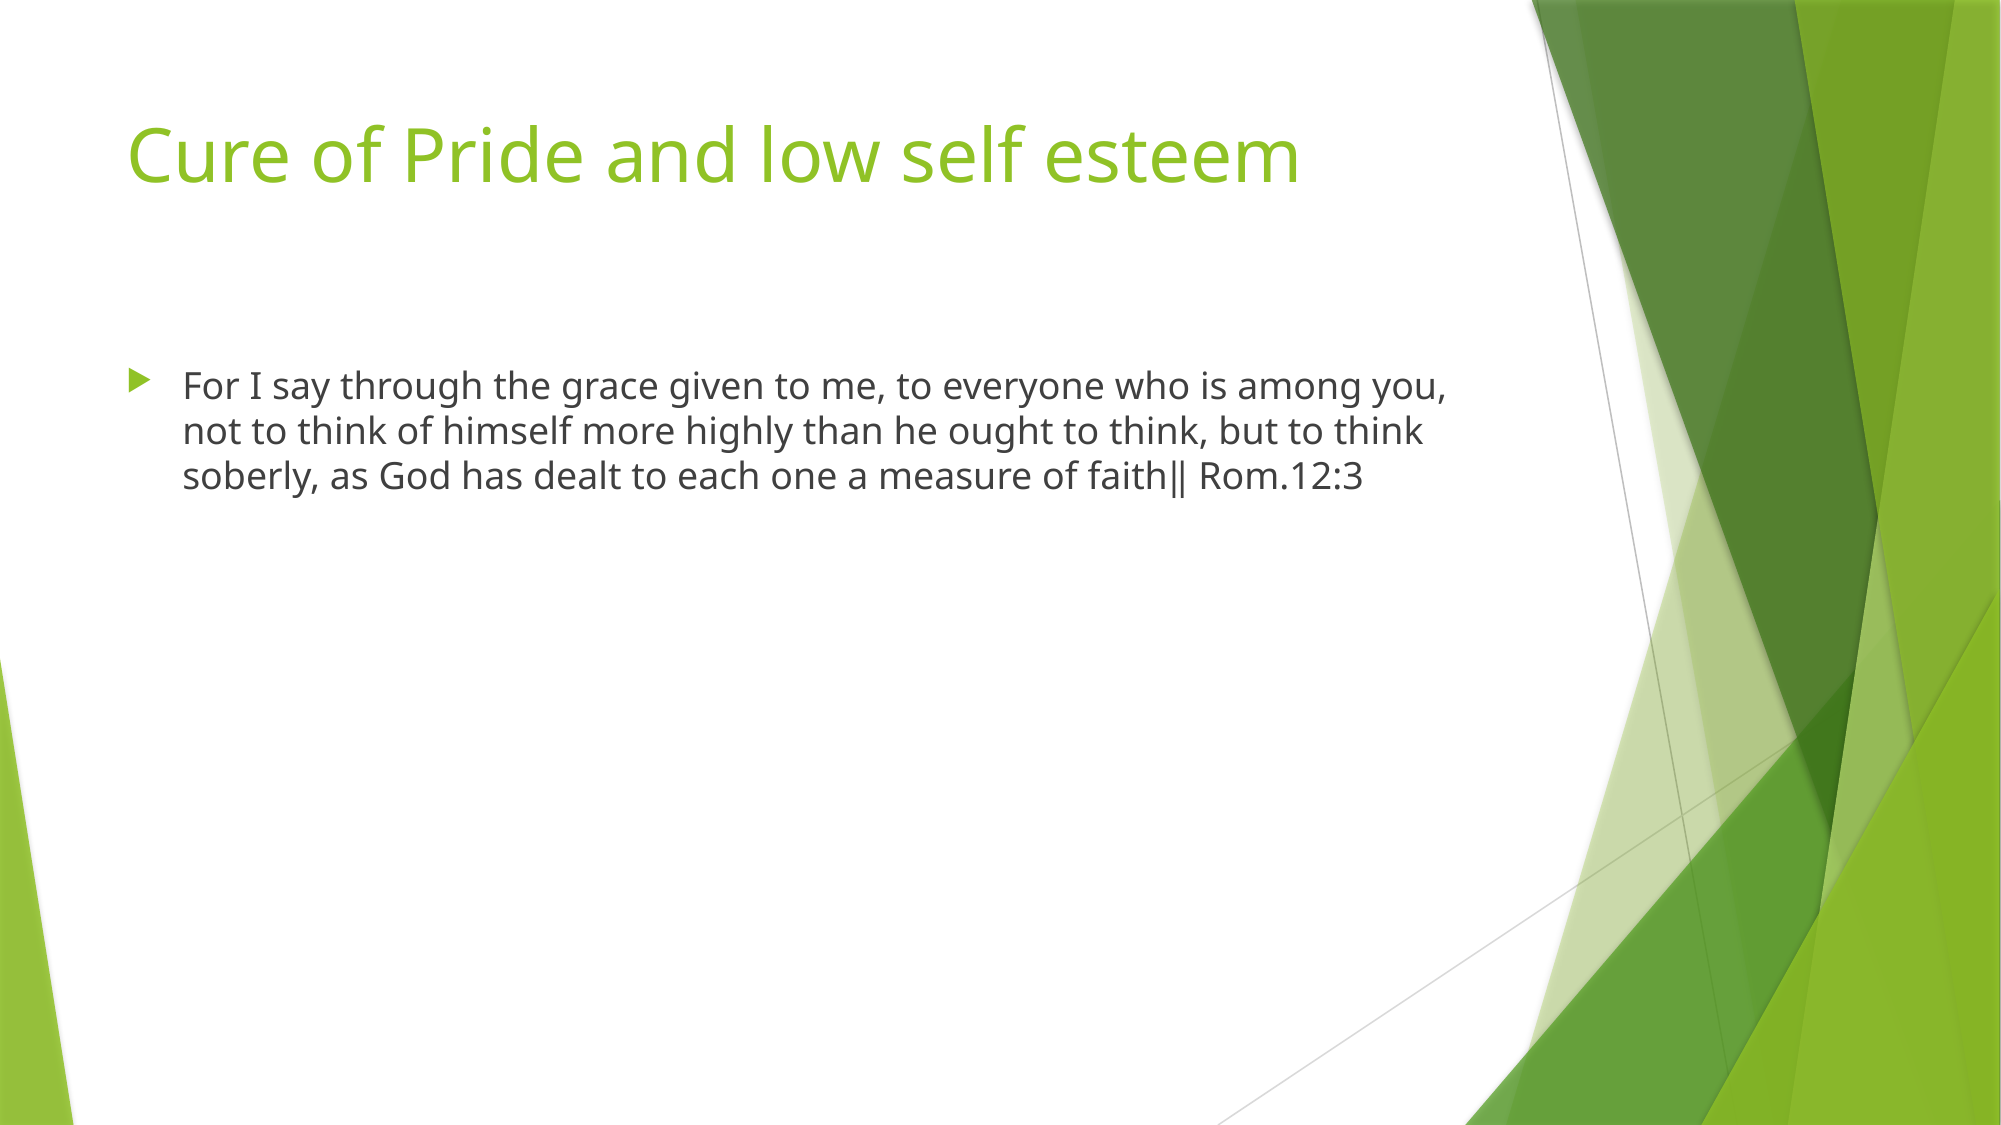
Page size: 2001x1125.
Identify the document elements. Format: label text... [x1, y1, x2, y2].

list For I say through the grace given to me, to everyone who is among you, not to think of himself more highly than he ought to think, but to think soberly, as God has dealt to each one a measure of faith‖ Rom.12:3 [111, 354, 1522, 992]
title Cure of Pride and low self esteem [111, 99, 1522, 317]
